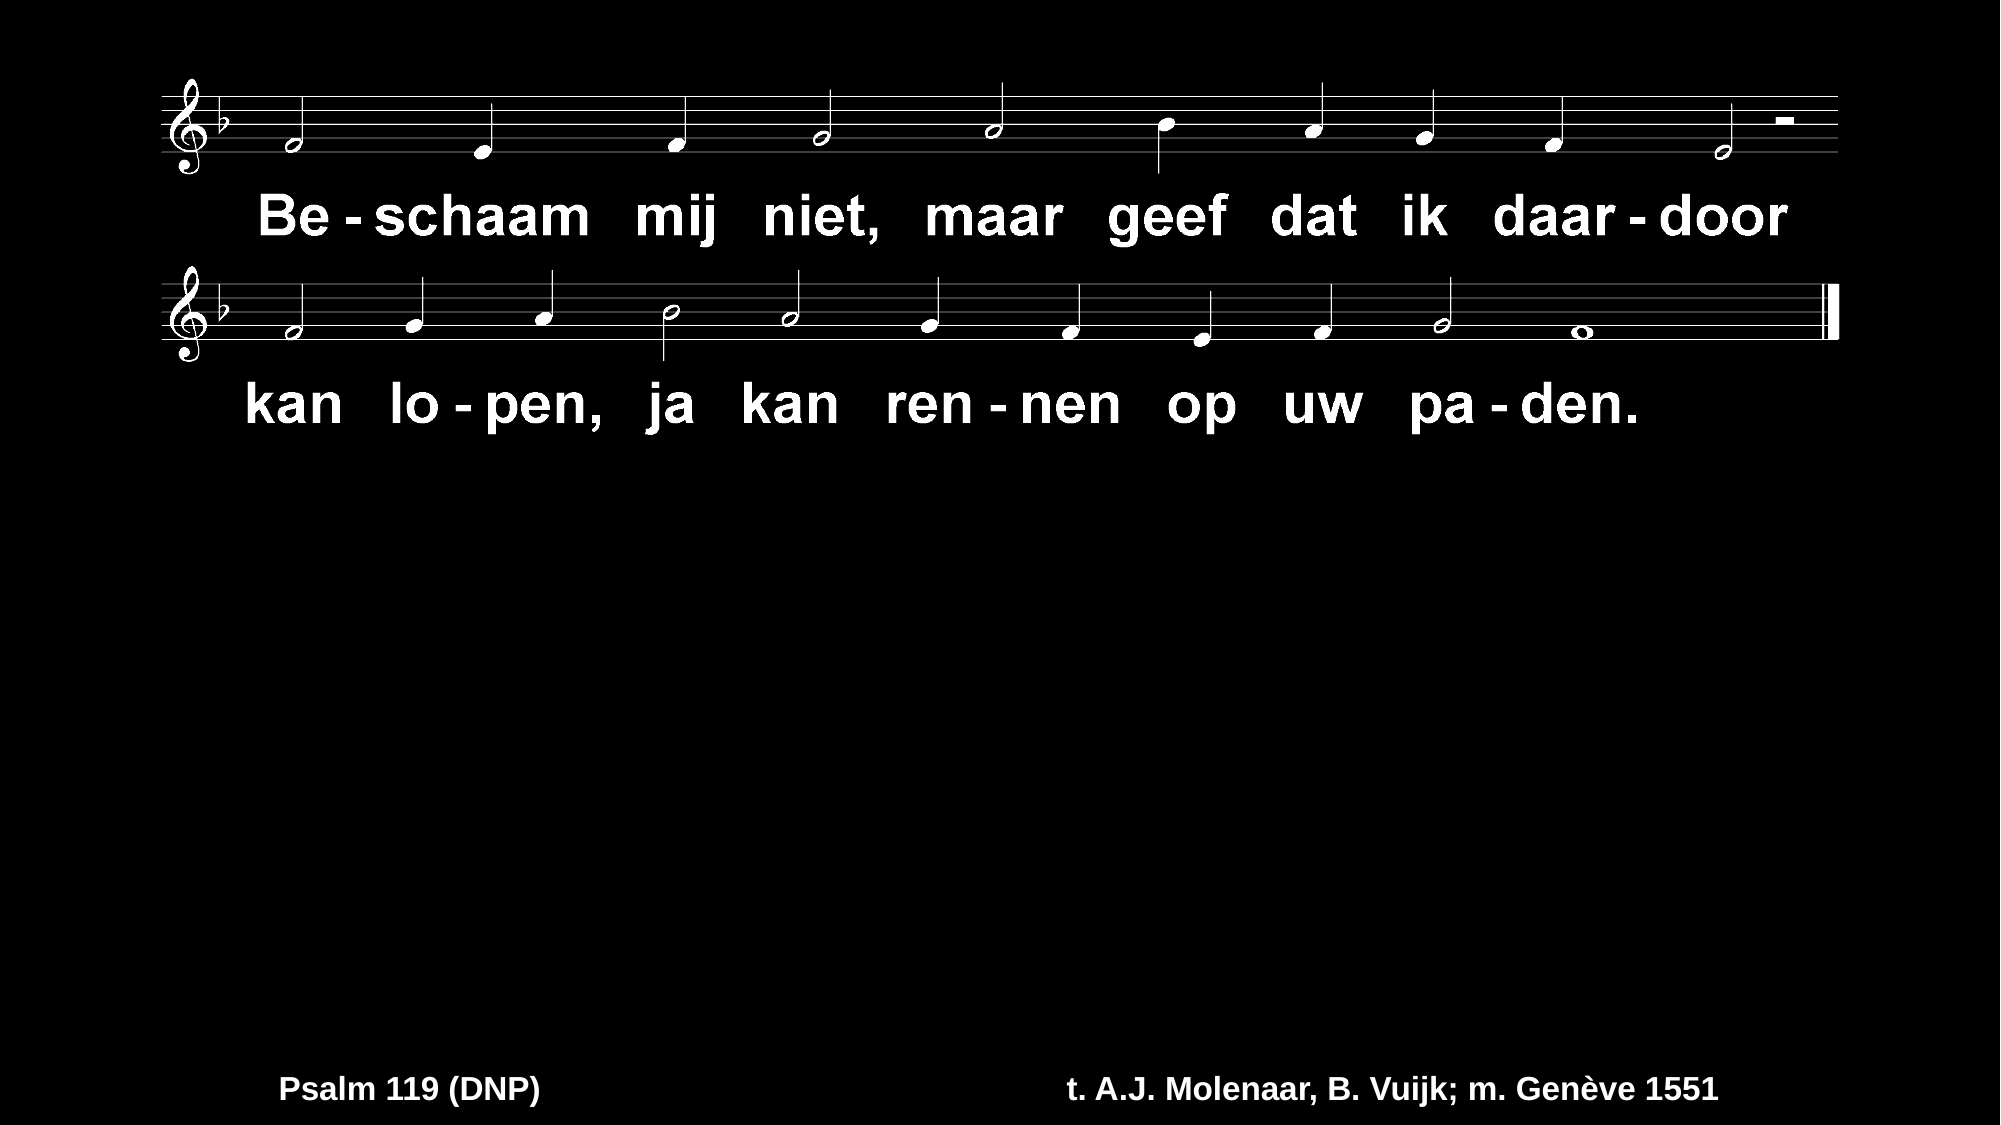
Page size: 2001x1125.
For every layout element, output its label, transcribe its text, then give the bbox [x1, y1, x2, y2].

picture [145, 62, 1855, 451]
text_box Psalm 119 (DNP) t. A.J. Molenaar, B. Vuijk; m. Genève 1551 [263, 1059, 1745, 1115]
